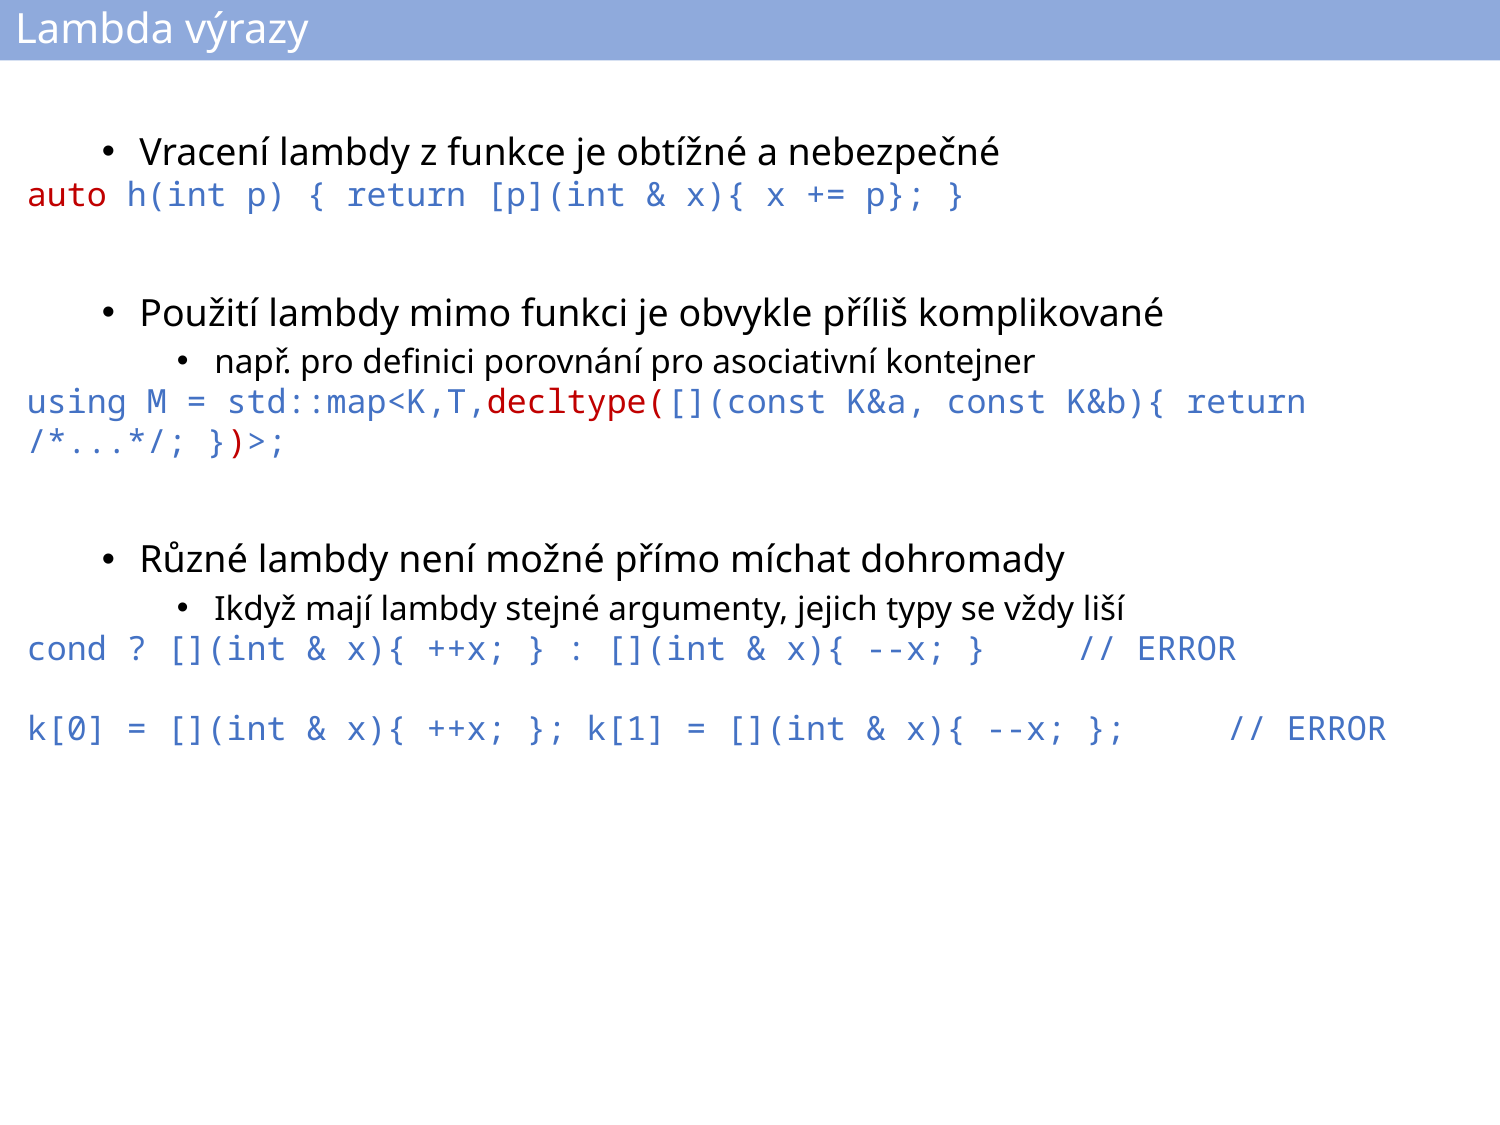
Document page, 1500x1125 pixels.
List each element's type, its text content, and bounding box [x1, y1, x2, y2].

list Vracení lambdy z funkce je obtížné a nebezpečné auto h(int p) { return [p](int & x){ x += p}; } Použití lambdy mimo funkci je obvykle příliš komplikované např. pro definici porovnání pro asociativní kontejner using M = std::map<K,T,decltype([](const K&a, const K&b){ return /*...*/; })>; Různé lambdy není možné přímo míchat dohromady Ikdyž mají lambdy stejné argumenty, jejich typy se vždy liší cond ? [](int & x){ ++x; } : [](int & x){ --x; } // ERROR k[0] = [](int & x){ ++x; }; k[1] = [](int & x){ --x; }; // ERROR [11, 75, 1489, 1050]
title Lambda výrazy [0, 0, 1500, 61]
